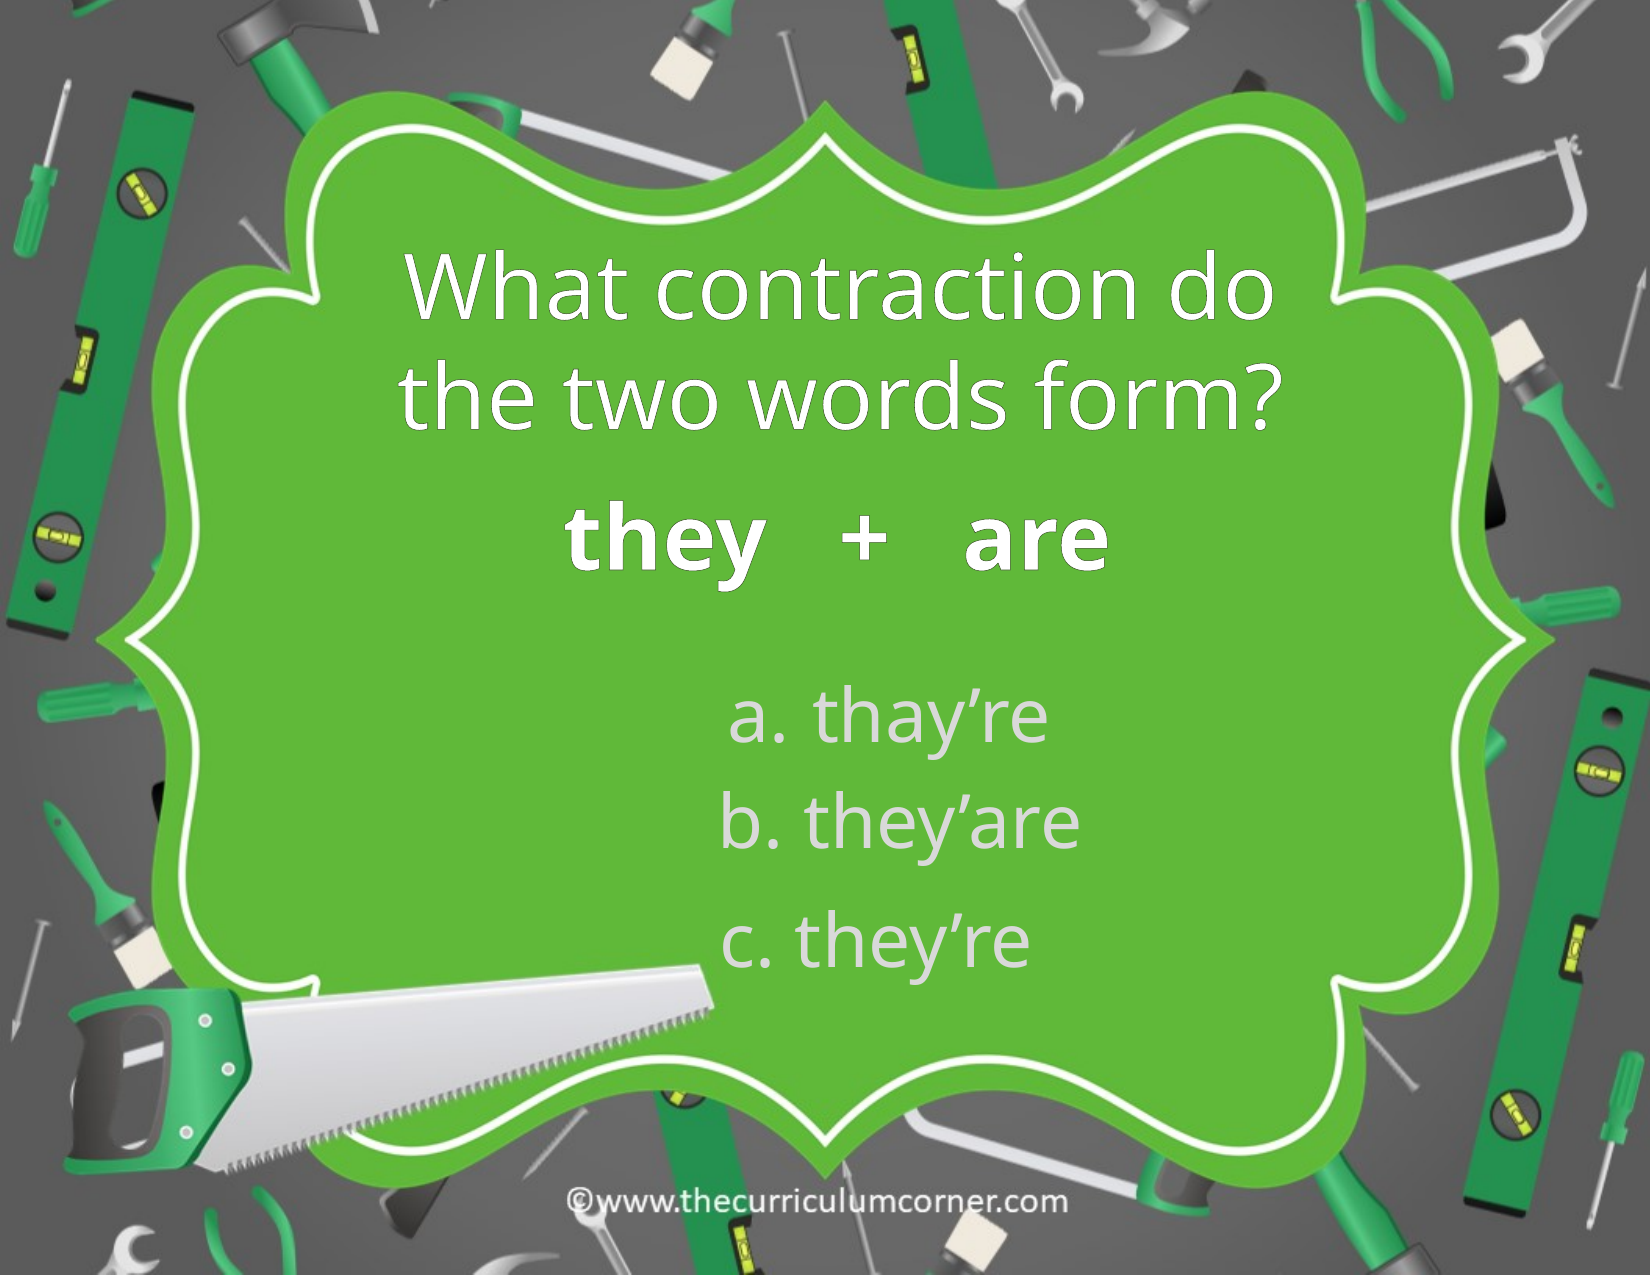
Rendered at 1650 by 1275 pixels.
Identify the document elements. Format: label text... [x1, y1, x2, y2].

text_box b. they’are [702, 765, 1098, 871]
text_box c. they’re [704, 885, 1048, 990]
picture [0, 0, 1650, 1275]
text_box What contraction do the two words form? [354, 220, 1327, 456]
text_box thay’re [712, 659, 1067, 765]
text_box they + are [351, 470, 1323, 596]
